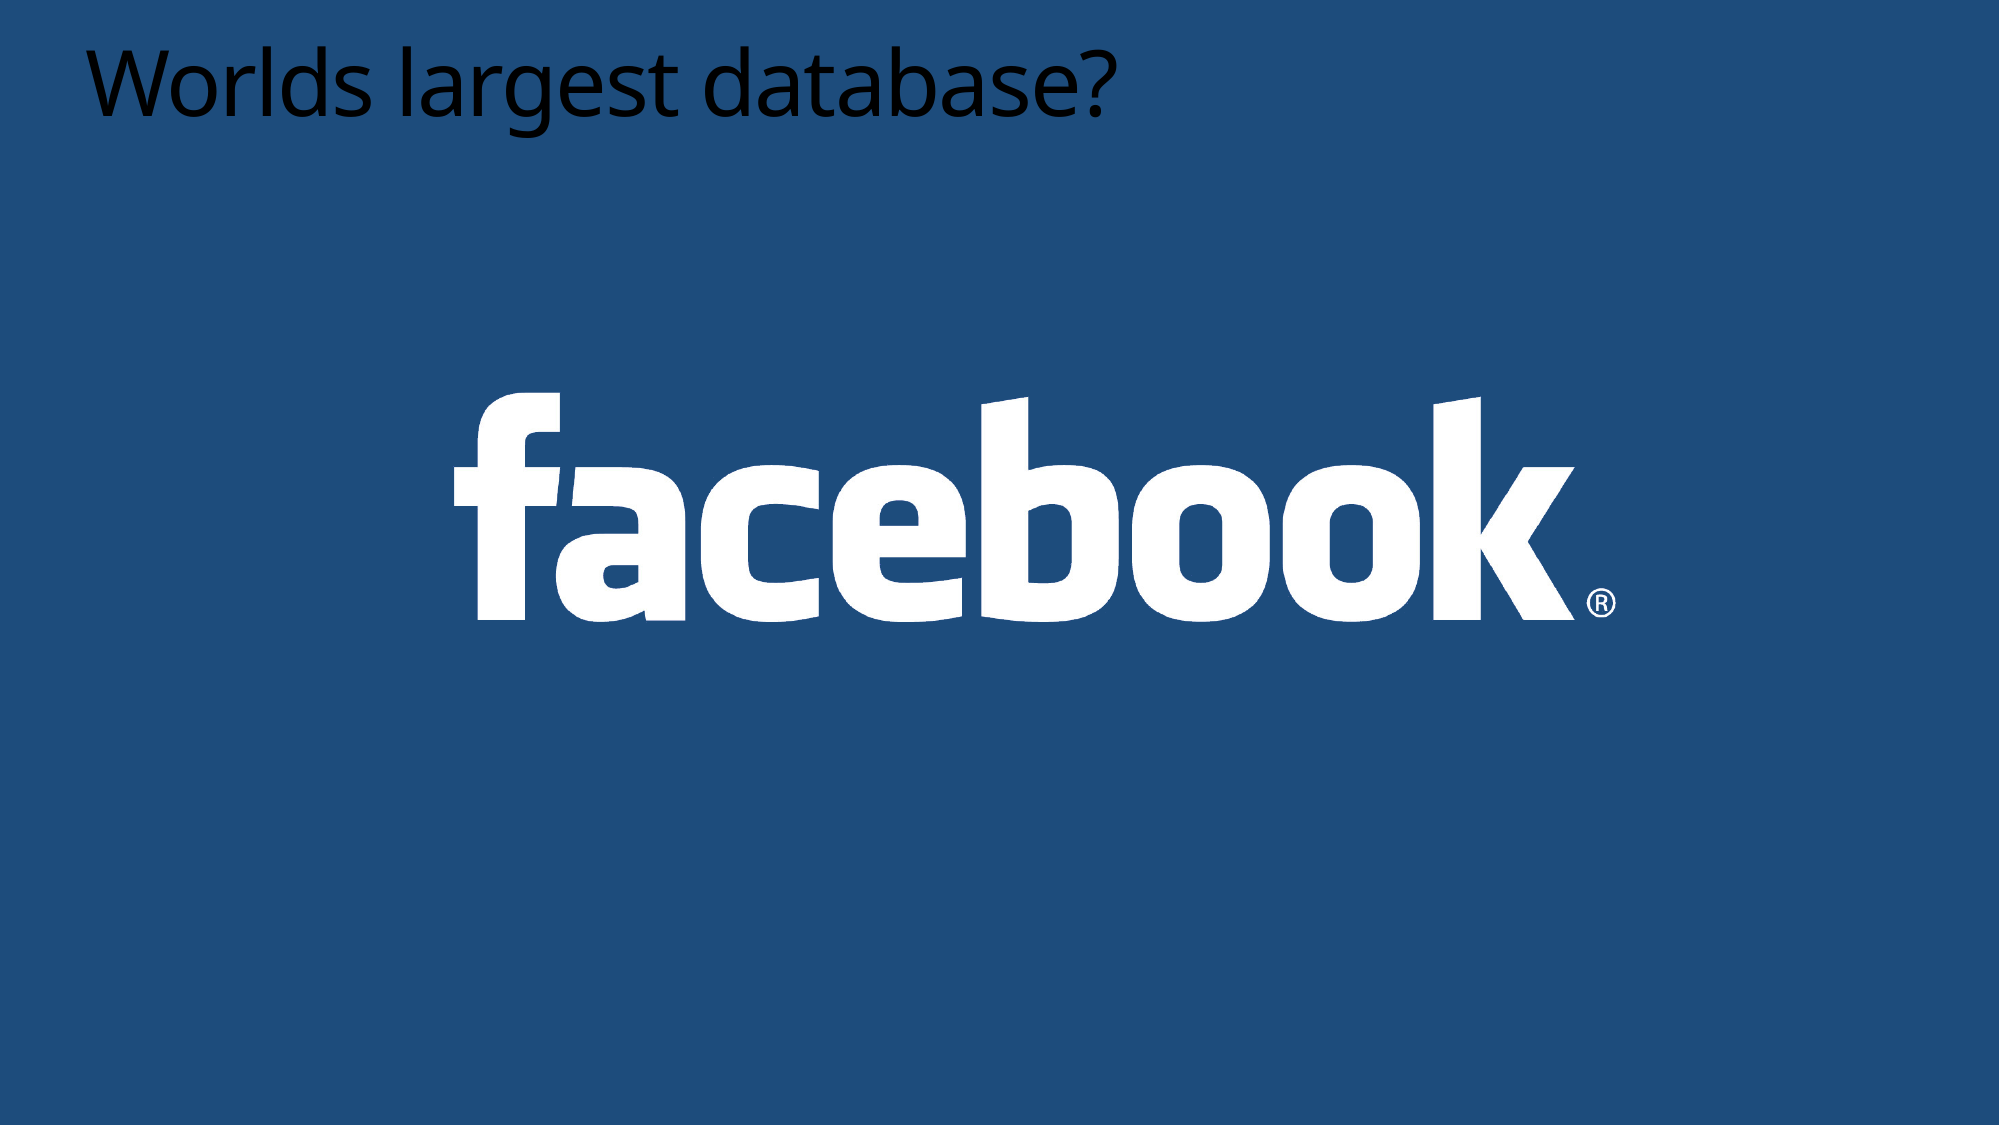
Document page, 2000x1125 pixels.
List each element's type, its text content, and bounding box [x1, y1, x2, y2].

title Worlds largest database? [85, 37, 1914, 138]
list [299, 237, 1729, 776]
